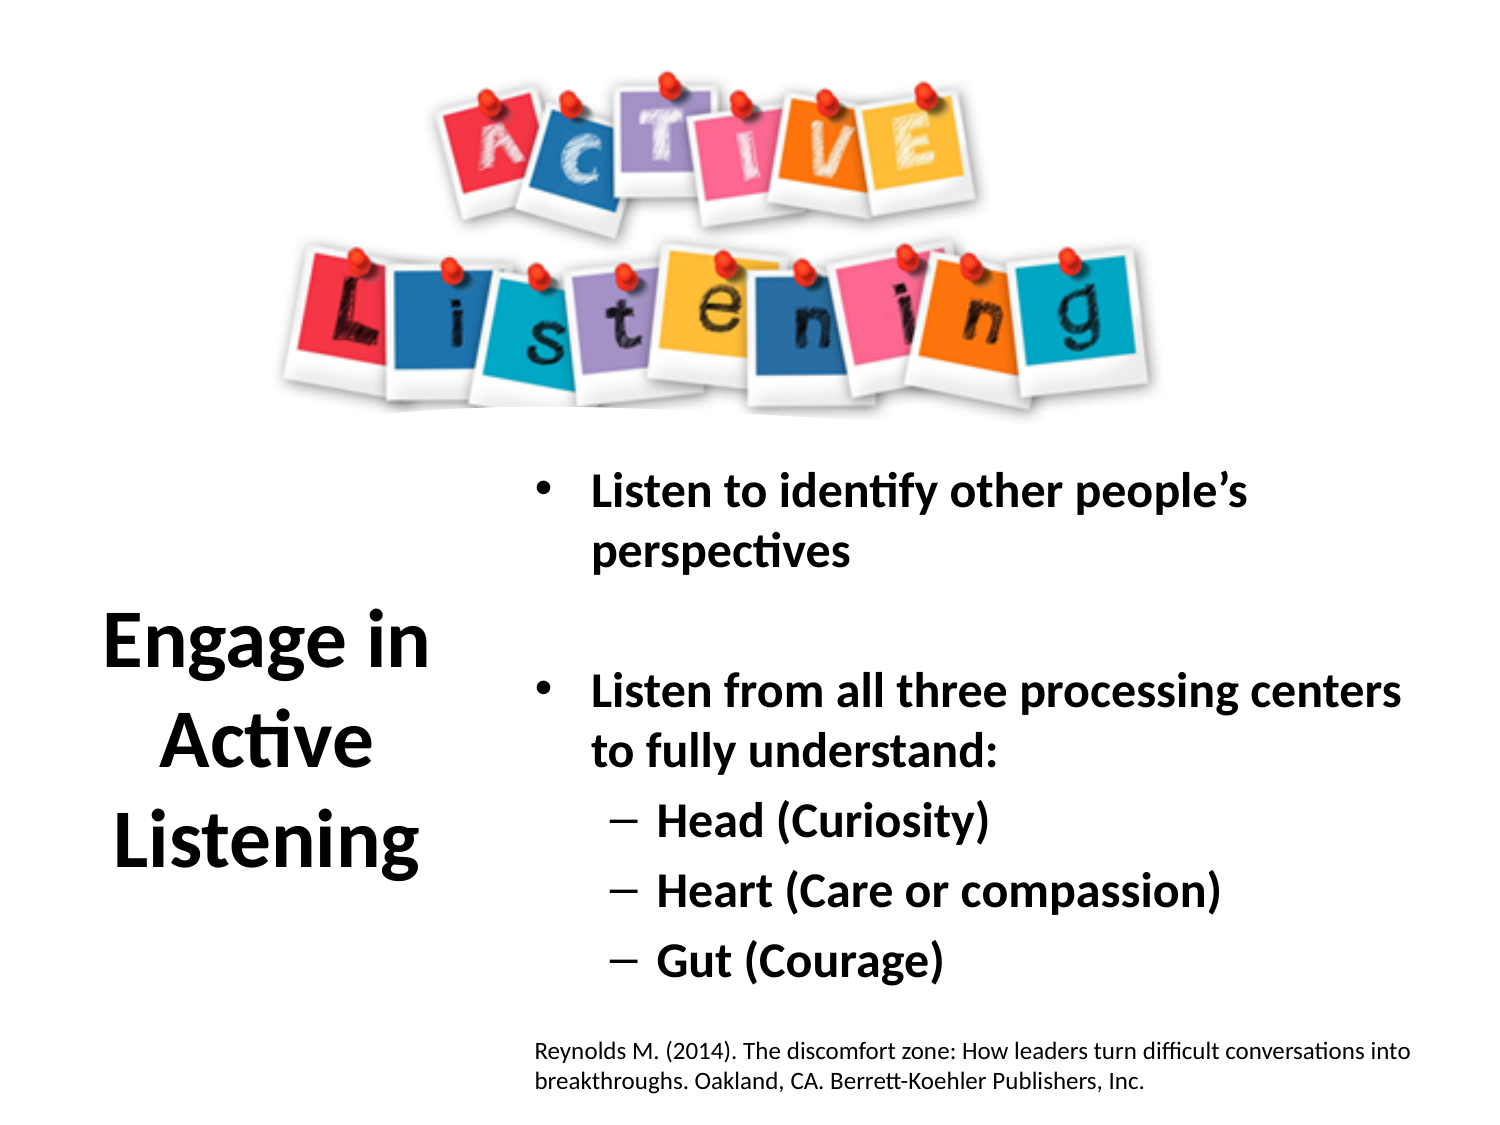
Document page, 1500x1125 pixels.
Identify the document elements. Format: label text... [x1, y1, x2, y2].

list Listen to identify other people’s perspectives Listen from all three processing centers to fully understand: Head (Curiosity) Heart (Care or compassion) Gut (Courage) [519, 450, 1441, 1025]
picture [249, 62, 1172, 437]
text_box Reynolds M. (2014). The discomfort zone: How leaders turn difficult conversations into breakthroughs. Oakland, CA. Berrett-Koehler Publishers, Inc. [519, 1027, 1470, 1102]
title Engage in Active Listening [59, 450, 475, 1018]
